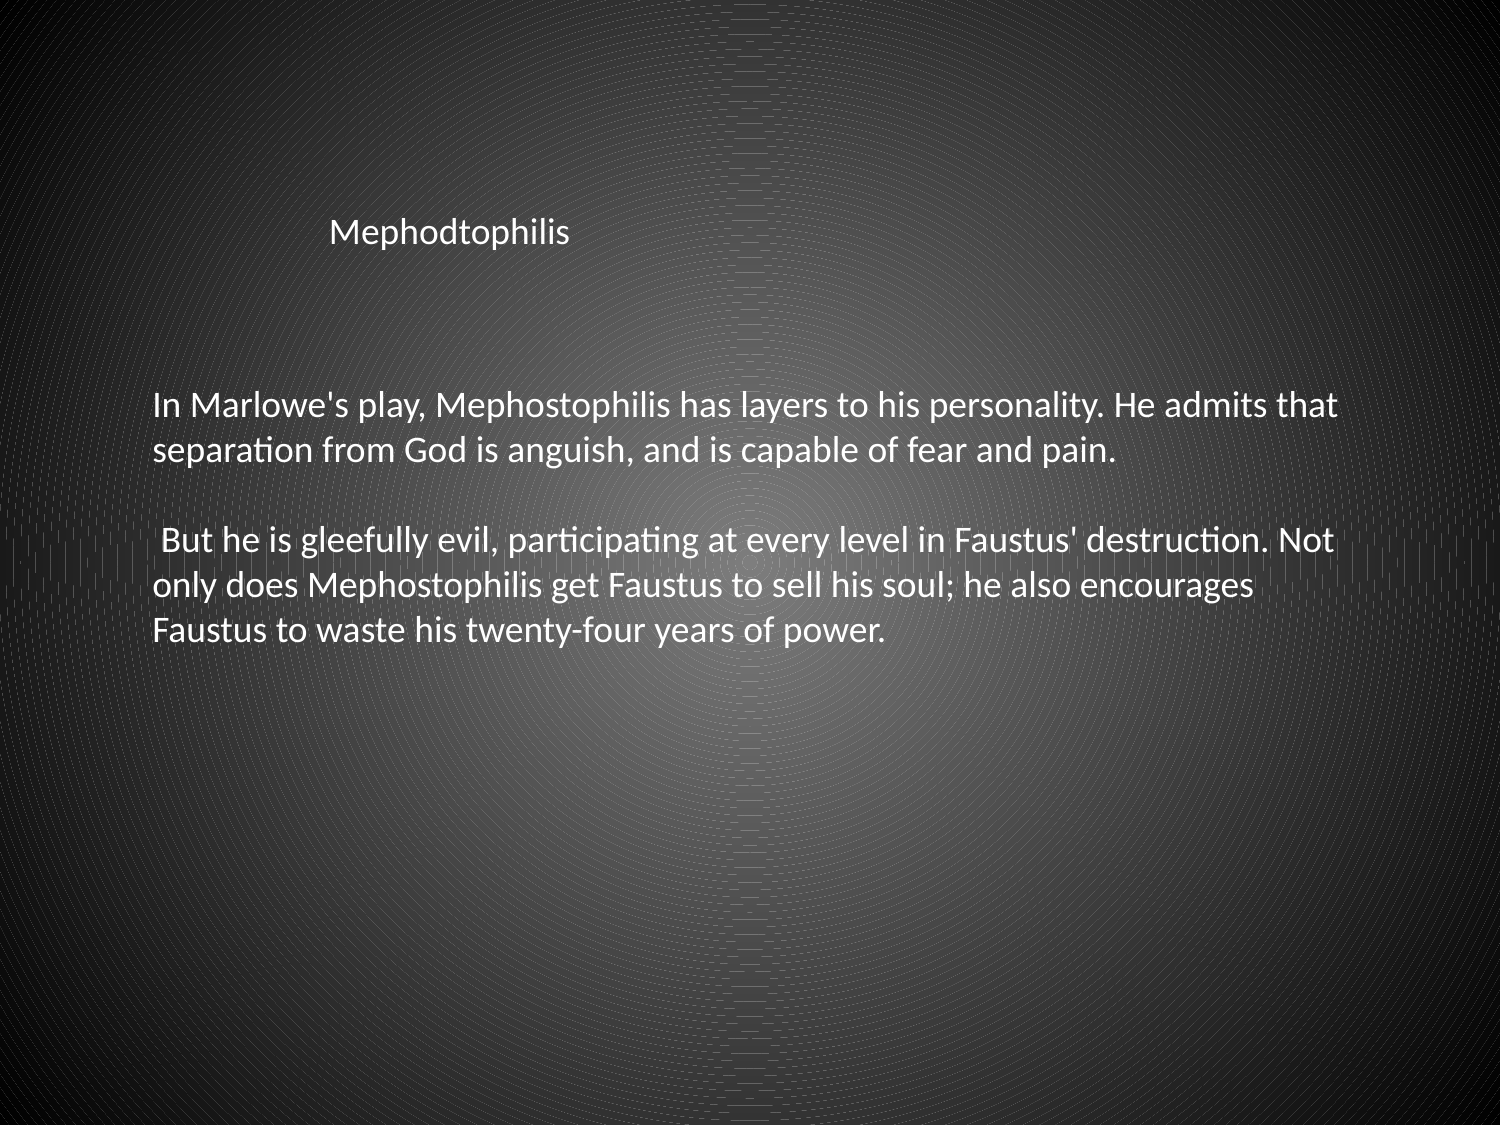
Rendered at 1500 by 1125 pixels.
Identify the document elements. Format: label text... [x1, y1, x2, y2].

text_box Mephodtophilis [314, 199, 586, 260]
text_box In Marlowe's play, Mephostophilis has layers to his personality. He admits that separation from God is anguish, and is capable of fear and pain. But he is gleefully evil, participating at every level in Faustus' destruction. Not only does Mephostophilis get Faustus to sell his soul; he also encourages Faustus to waste his twenty-four years of power. [137, 373, 1363, 658]
